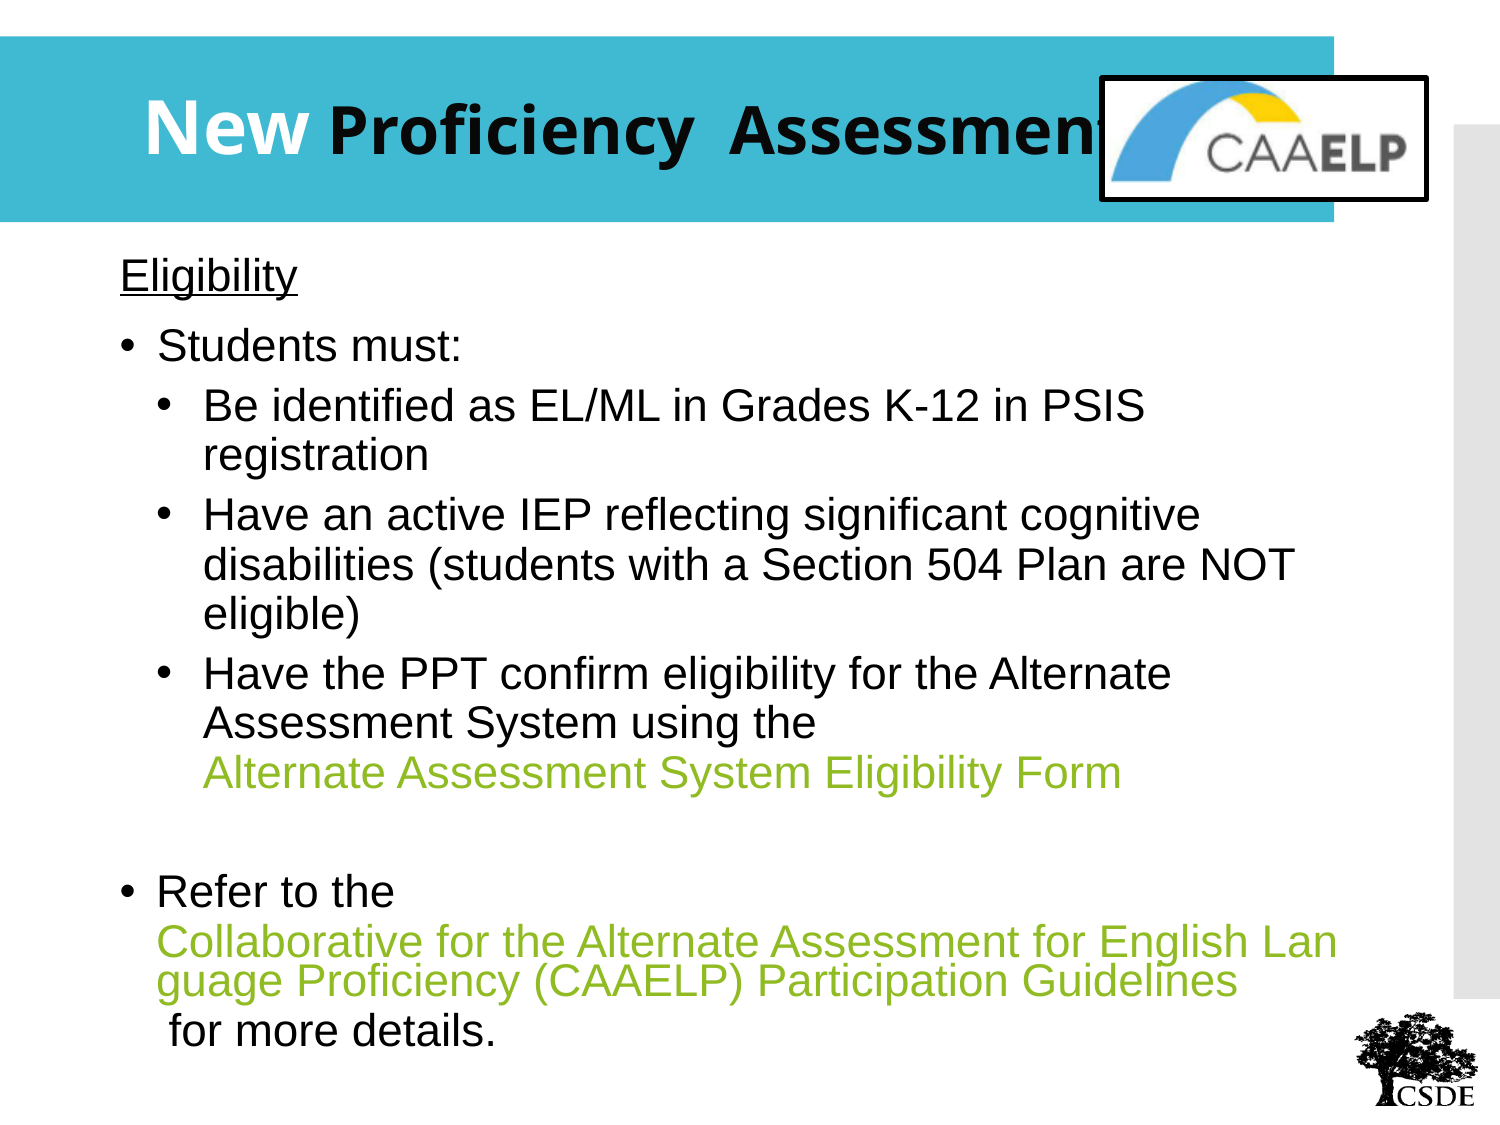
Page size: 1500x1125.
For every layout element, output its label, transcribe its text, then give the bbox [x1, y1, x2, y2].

text_box New Proficiency Assessment [0, 44, 1270, 216]
text_box Eligibility Students must: Be identified as EL/ML in Grades K-12 in PSIS registration Have an active IEP reflecting significant cognitive disabilities (students with a Section 504 Plan are NOT eligible) Have the PPT confirm eligibility for the Alternate Assessment System using the Alternate Assessment System Eligibility Form Refer to the Collaborative for the Alternate Assessment for English Language Proficiency (CAAELP) Participation Guidelines for more details. [104, 244, 1375, 1000]
picture [1104, 80, 1424, 197]
